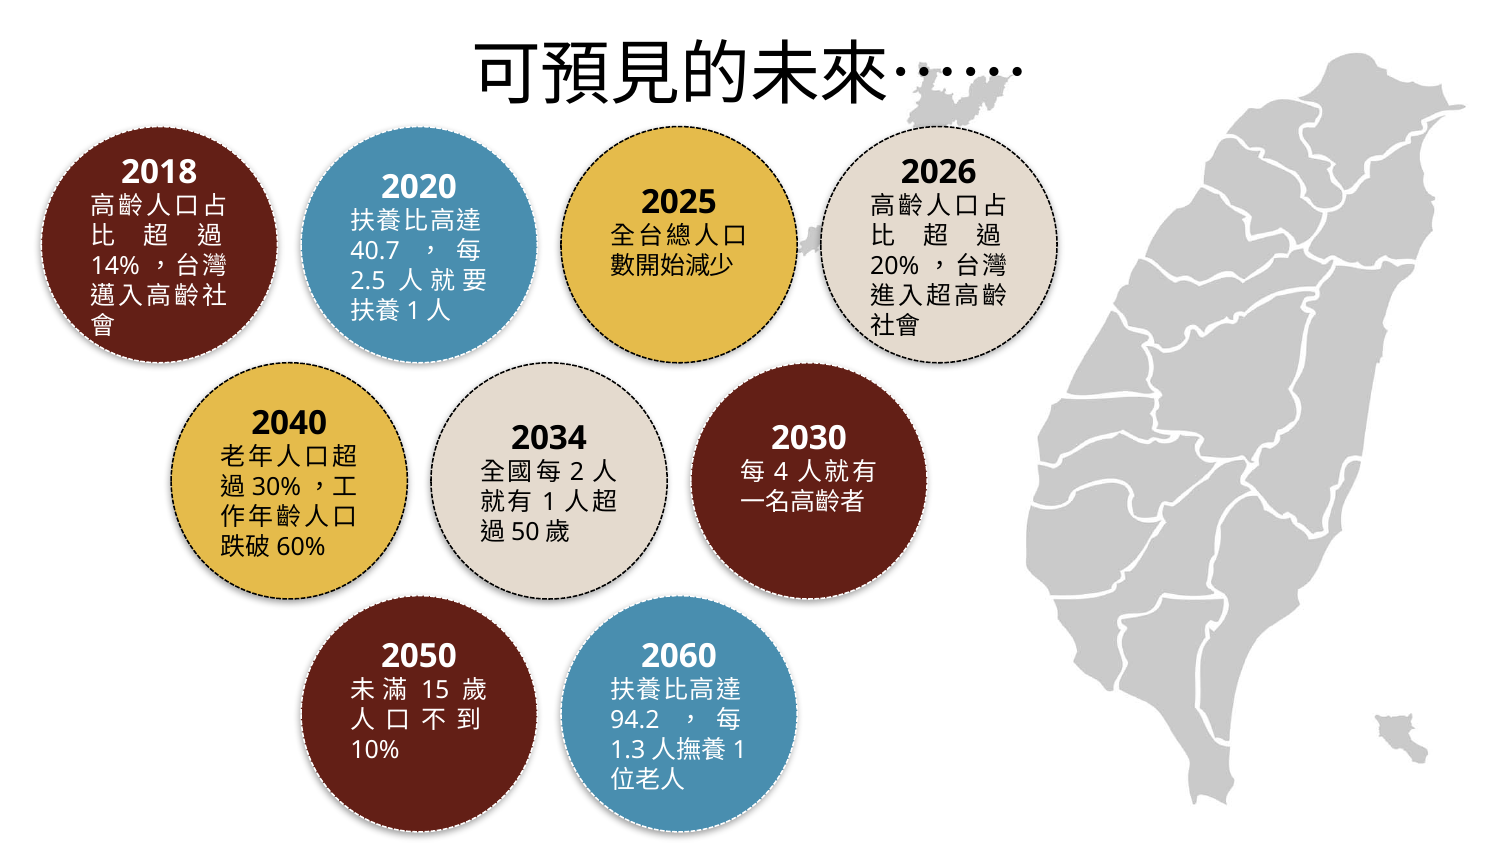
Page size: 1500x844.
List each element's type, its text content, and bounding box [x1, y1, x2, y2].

text_box 可預見的未來…… [74, 10, 744, 127]
text_box 2030 每4人就有一名高齡者 [690, 381, 744, 580]
text_box 2018 高齡人口占比超過14%，台灣邁入高齡社會 [40, 125, 279, 364]
text_box 2040 老年人口超過30%，工作年齡人口跌破60% [170, 361, 409, 600]
text_box 2060 扶養比高達94.2，每1.3人撫養1位老人 [560, 594, 744, 833]
text_box 2034 全國每2人就有1人超過50歲 [430, 362, 668, 600]
text_box 2050 未滿15歲人口不到10% [300, 594, 539, 833]
text_box 2025 全台總人口數開始減少 [560, 125, 744, 364]
picture [749, 0, 1473, 844]
text_box 2020 扶養比高達40.7，每2.5人就要扶養1人 [300, 125, 539, 364]
